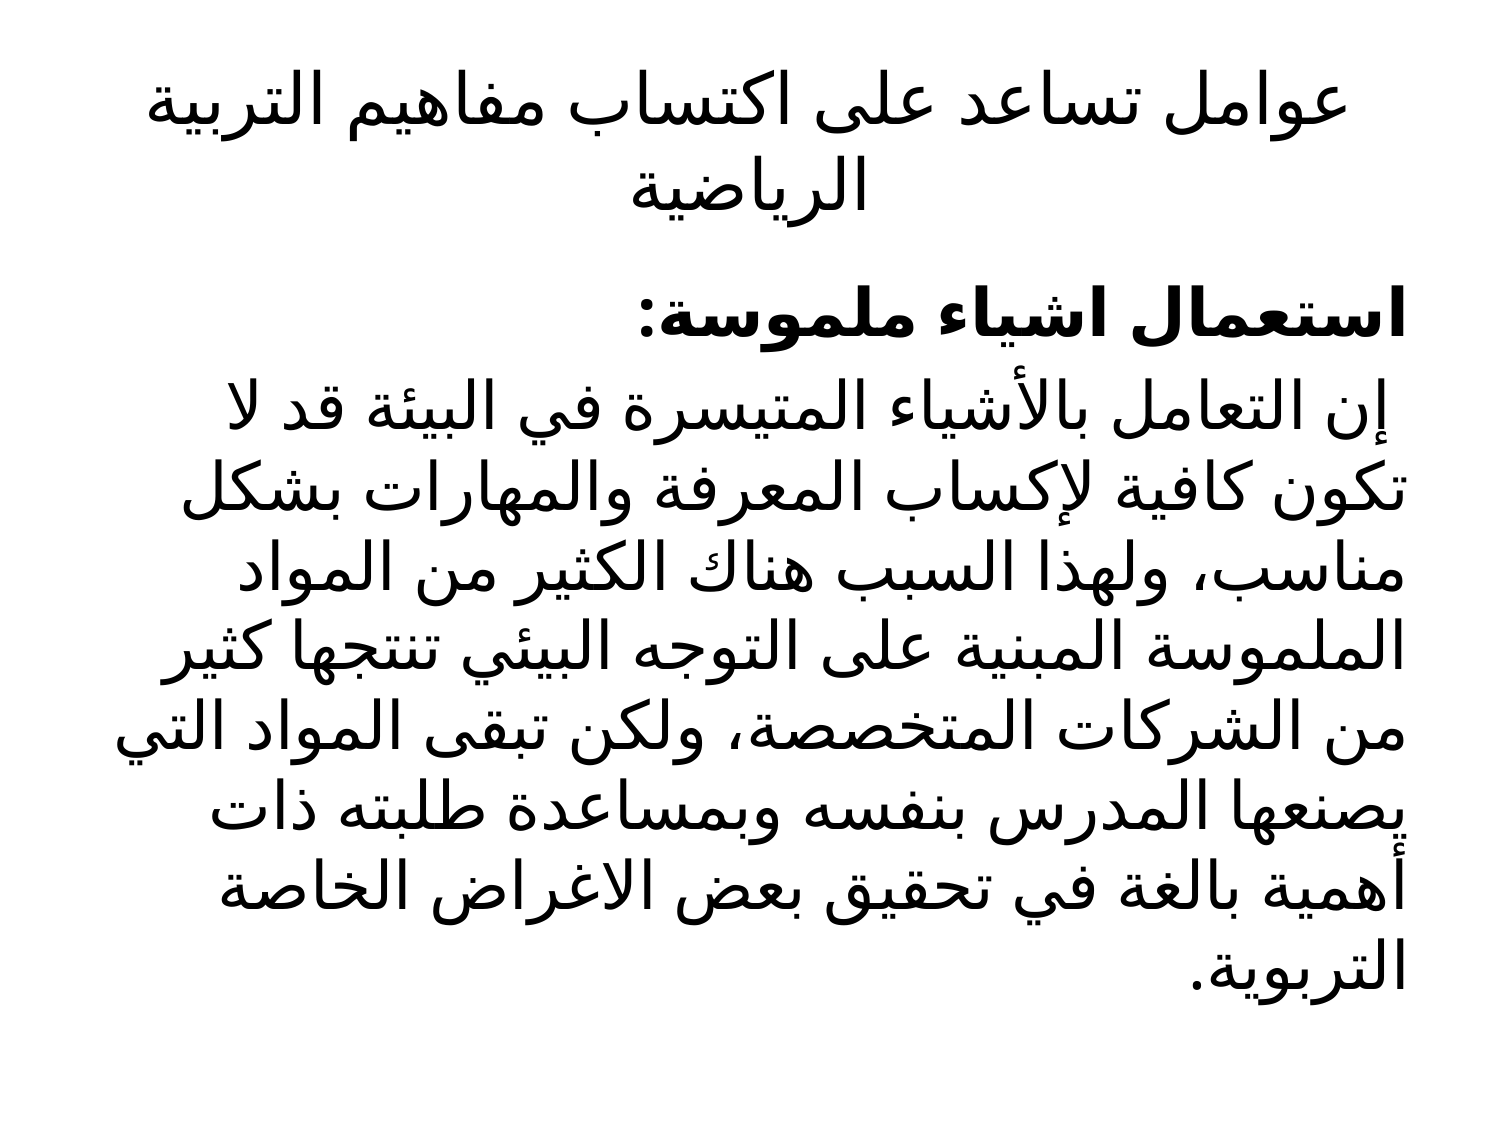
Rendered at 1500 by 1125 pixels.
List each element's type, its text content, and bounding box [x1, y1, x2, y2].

list استعمال اشياء ملموسة: إن التعامل بالأشياء المتيسرة في البيئة قد لا تكون كافية لإكساب المعرفة والمهارات بشكل مناسب، ولهذا السبب هناك الكثير من المواد الملموسة المبنية على التوجه البيئي تنتجها كثير من الشركات المتخصصة، ولكن تبقى المواد التي يصنعها المدرس بنفسه وبمساعدة طلبته ذات أهمية بالغة في تحقيق بعض الاغراض الخاصة التربوية. [75, 262, 1425, 1005]
title عوامل تساعد على اكتساب مفاهيم التربية الرياضية [75, 45, 1425, 233]
